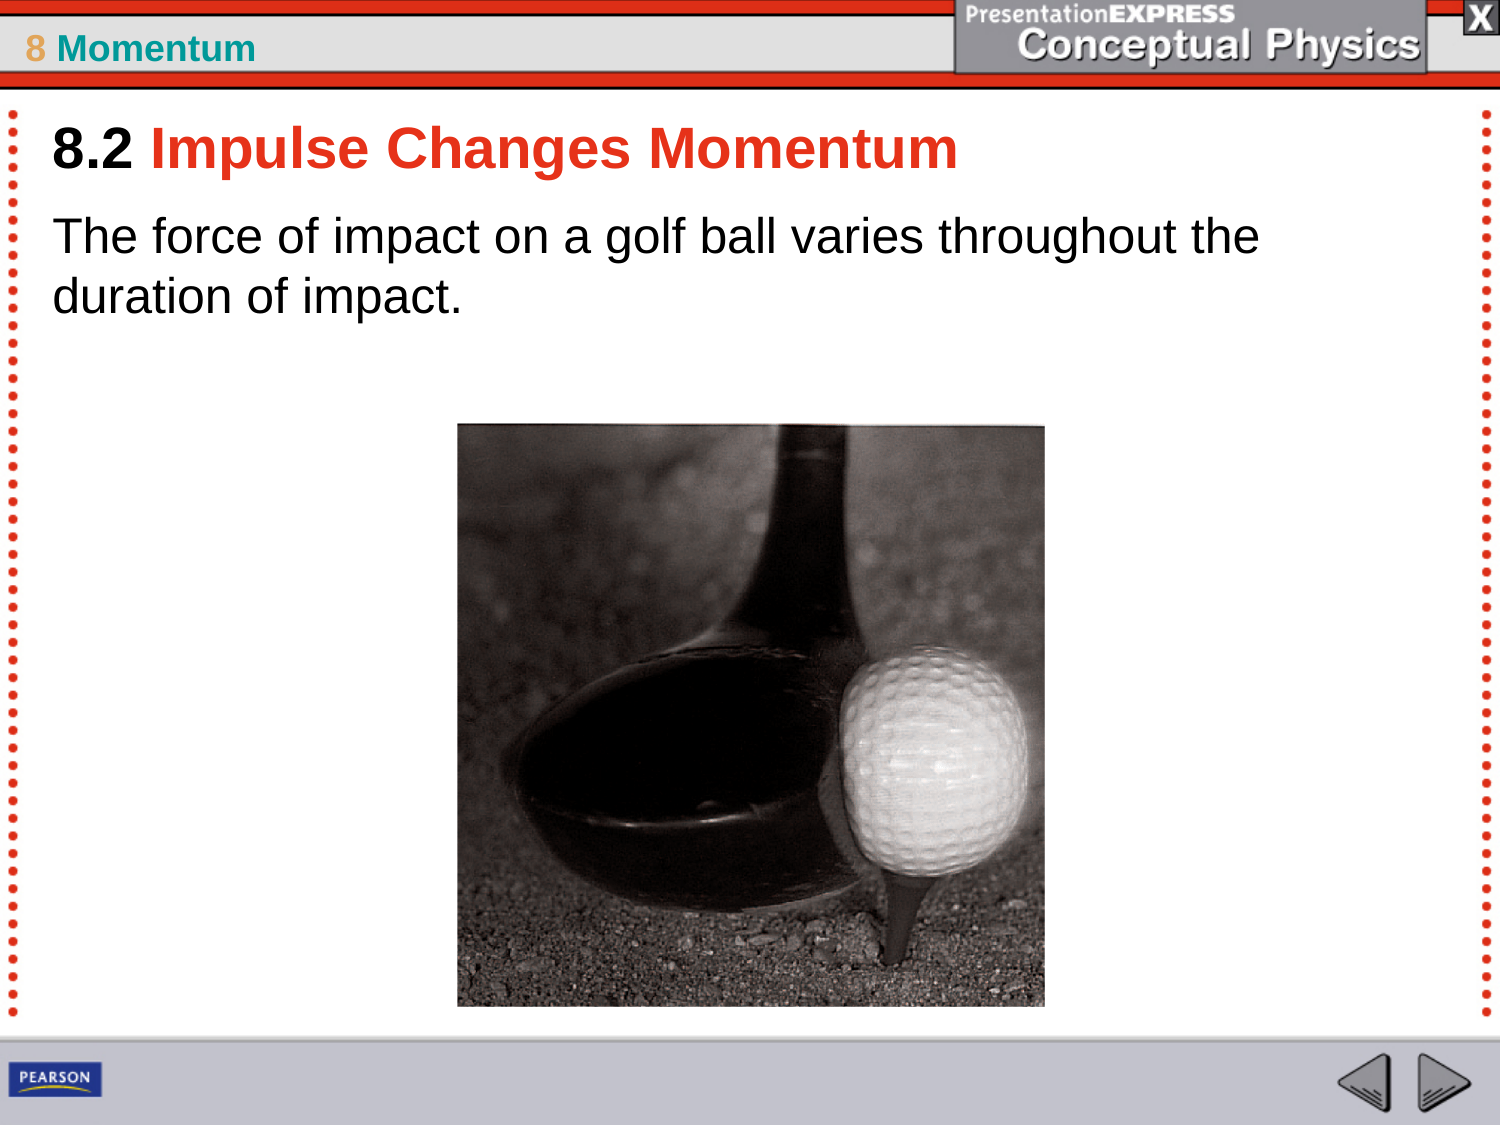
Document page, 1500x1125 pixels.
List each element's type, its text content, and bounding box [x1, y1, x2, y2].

text_box The force of impact on a golf ball varies throughout the duration of impact. [37, 196, 1288, 332]
text_box 8.2 Impulse Changes Momentum [37, 102, 1163, 188]
picture [0, 0, 1500, 1125]
